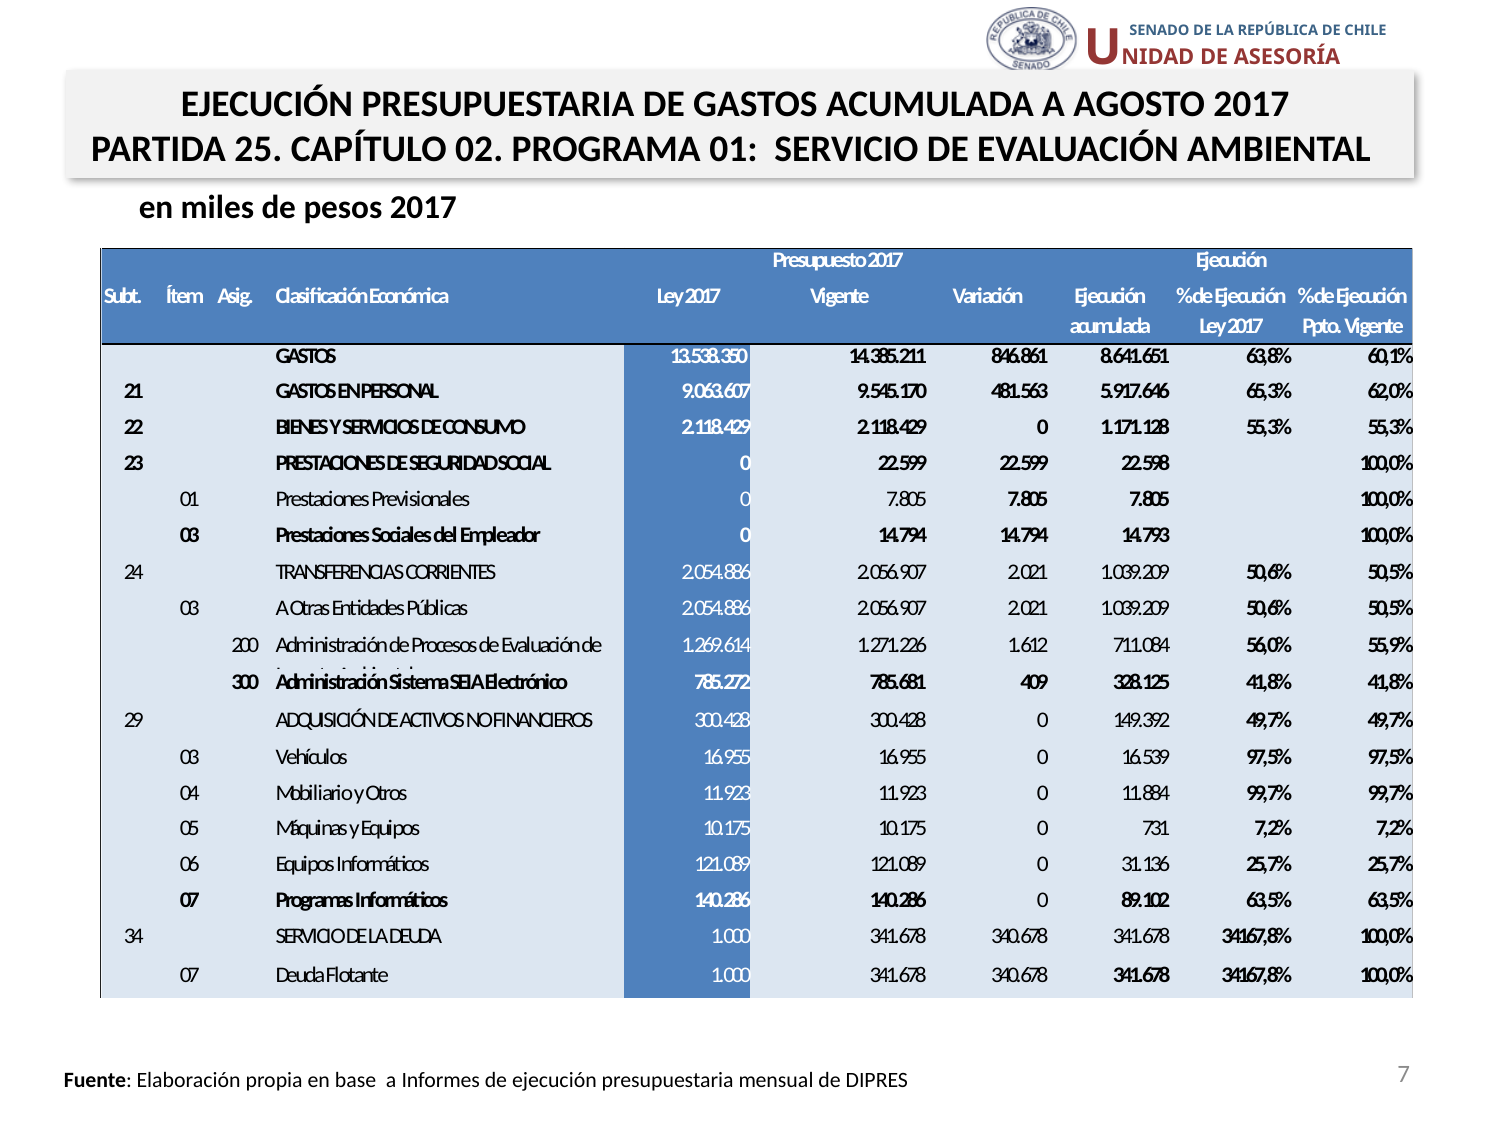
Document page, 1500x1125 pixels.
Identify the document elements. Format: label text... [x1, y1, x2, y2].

slide_number 7 [1074, 1042, 1425, 1103]
text_box EJECUCIÓN PRESUPUESTARIA DE GASTOS ACUMULADA A AGOSTO 2017 PARTIDA 25. CAPÍTULO 02. PROGRAMA 01: SERVICIO DE EVALUACIÓN AMBIENTAL [66, 70, 1414, 177]
text_box en miles de pesos 2017 [123, 177, 1414, 211]
picture [100, 247, 1414, 1000]
footer Fuente: Elaboración propia en base a Informes de ejecución presupuestaria mensual de DIPRES [48, 1058, 1428, 1119]
picture [986, 7, 1079, 70]
